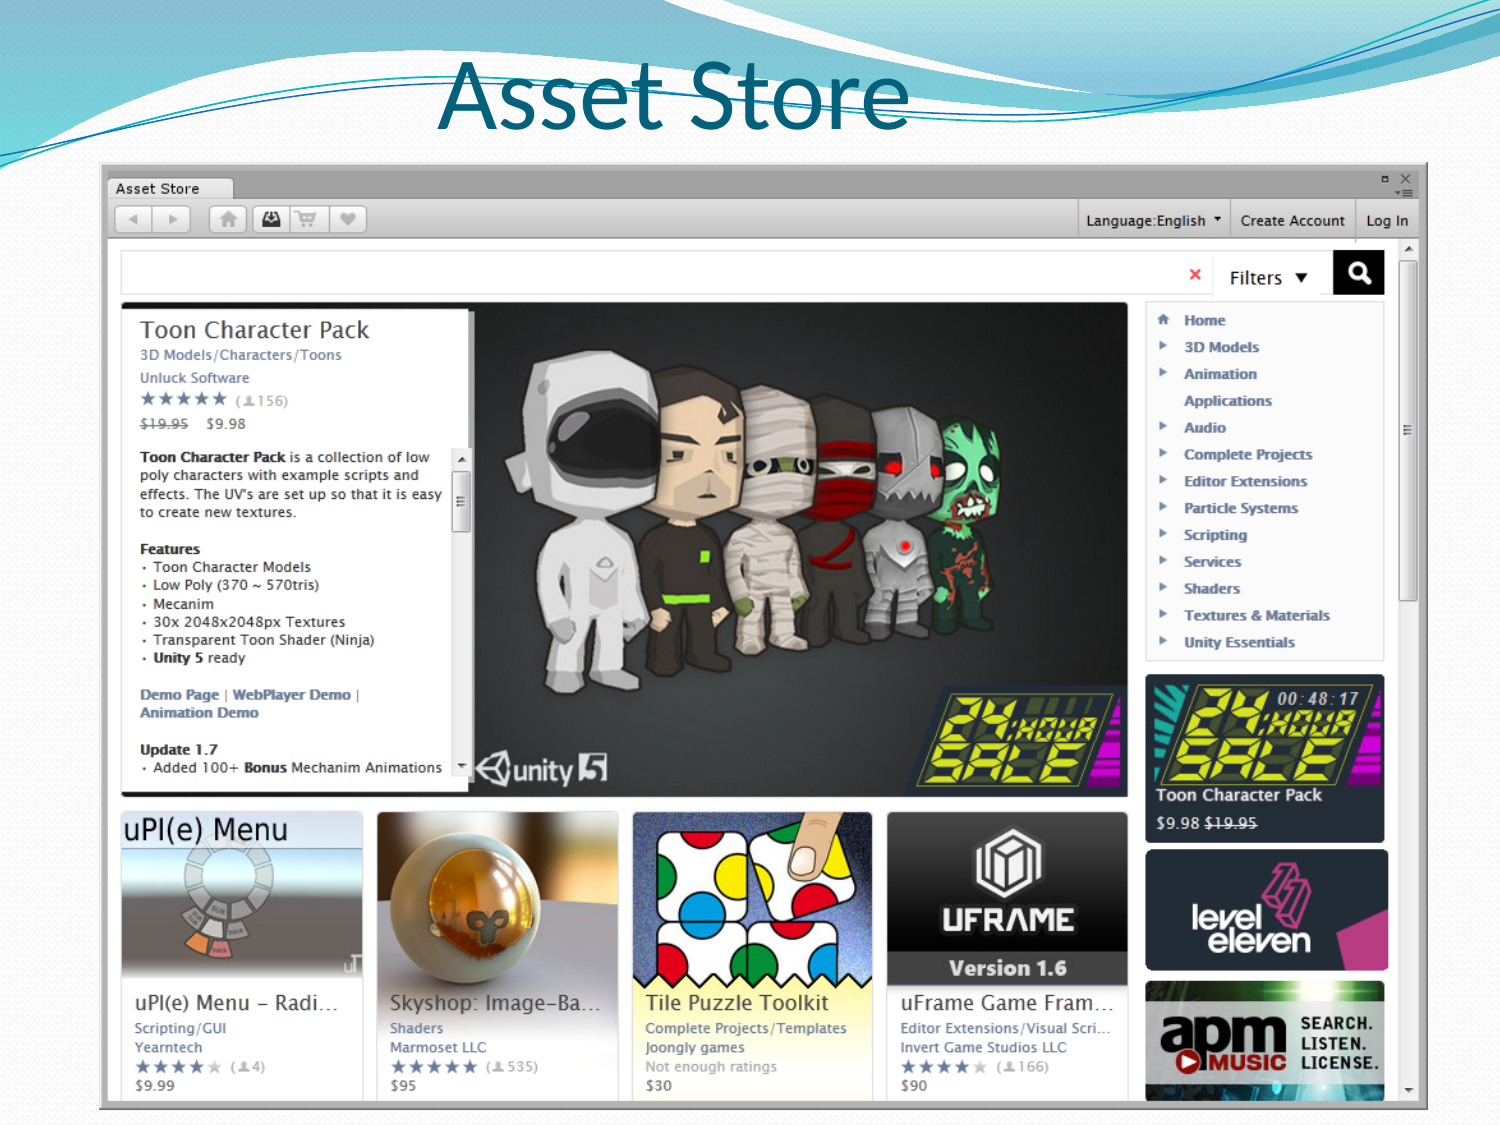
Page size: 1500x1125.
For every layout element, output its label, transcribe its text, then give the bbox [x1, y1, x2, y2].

picture [99, 162, 1428, 1110]
title Asset Store [437, 0, 963, 150]
